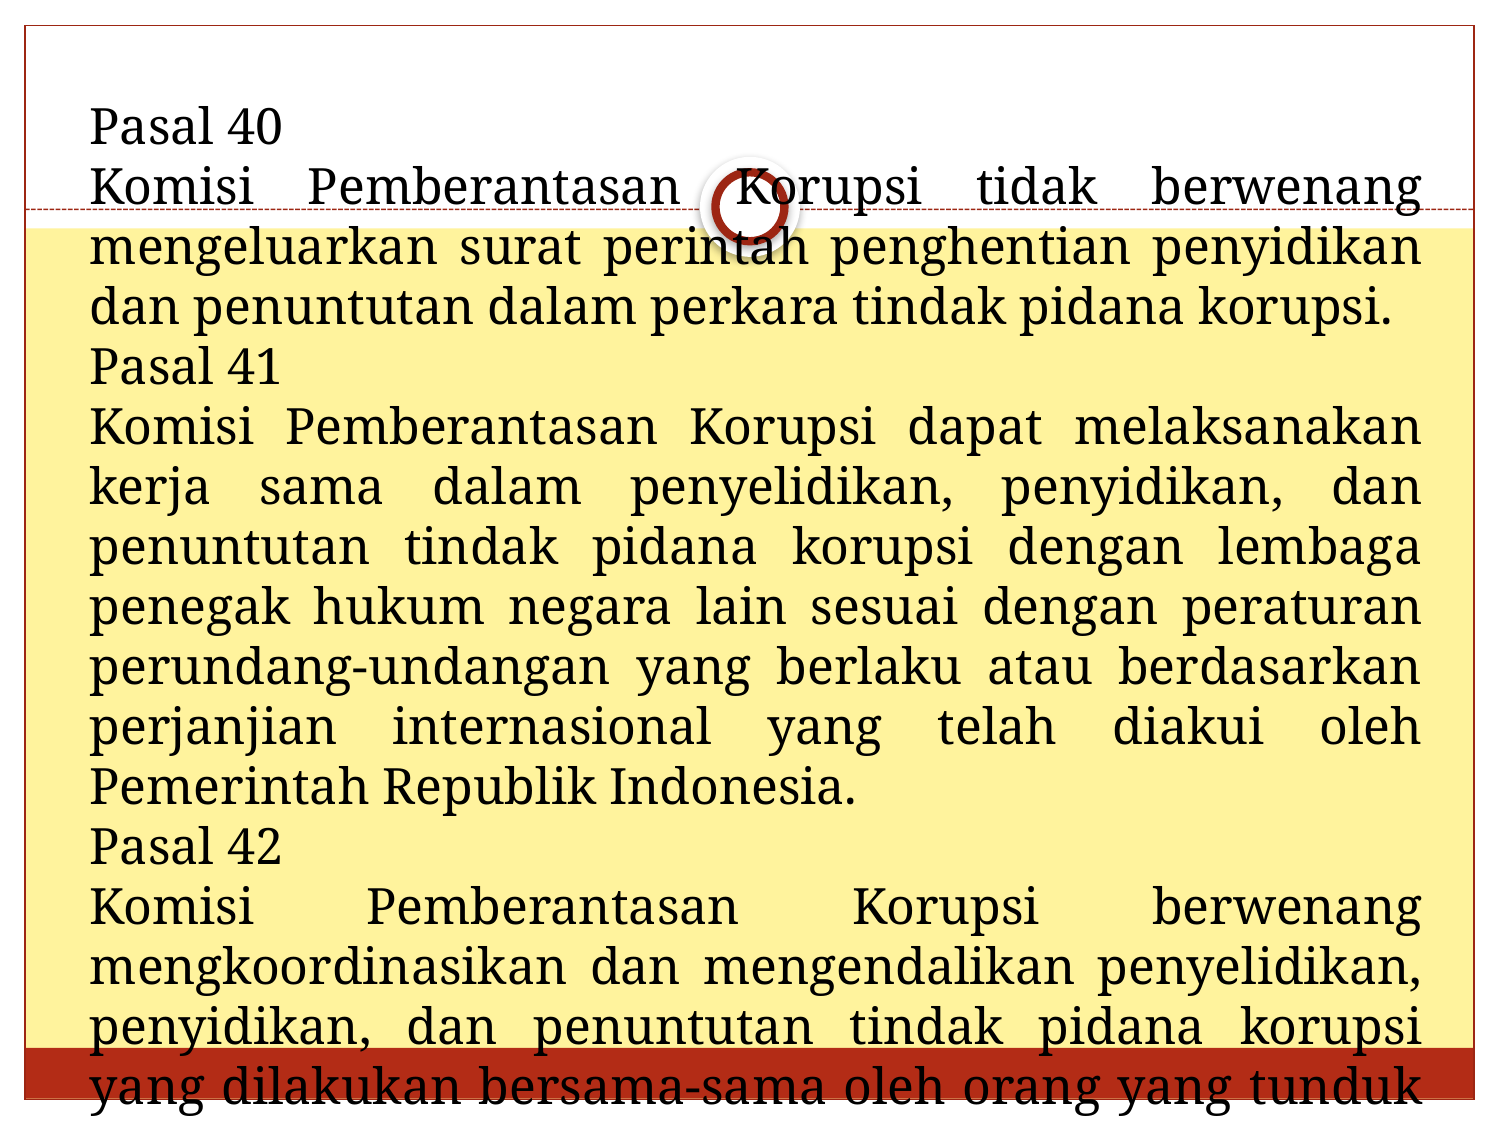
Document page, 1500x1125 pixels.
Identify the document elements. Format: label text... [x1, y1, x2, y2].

text_box Pasal 40 Komisi Pemberantasan Korupsi tidak berwenang mengeluarkan surat perintah penghentian penyidikan dan penuntutan dalam perkara tindak pidana korupsi. Pasal 41 Komisi Pemberantasan Korupsi dapat melaksanakan kerja sama dalam penyelidikan, penyidikan, dan penuntutan tindak pidana korupsi dengan lembaga penegak hukum negara lain sesuai dengan peraturan perundang-undangan yang berlaku atau berdasarkan perjanjian internasional yang telah diakui oleh Pemerintah Republik Indonesia. Pasal 42 Komisi Pemberantasan Korupsi berwenang mengkoordinasikan dan mengendalikan penyelidikan, penyidikan, dan penuntutan tindak pidana korupsi yang dilakukan bersama-sama oleh orang yang tunduk pada peradilan militer dan peradilan umum [74, 87, 1438, 1125]
